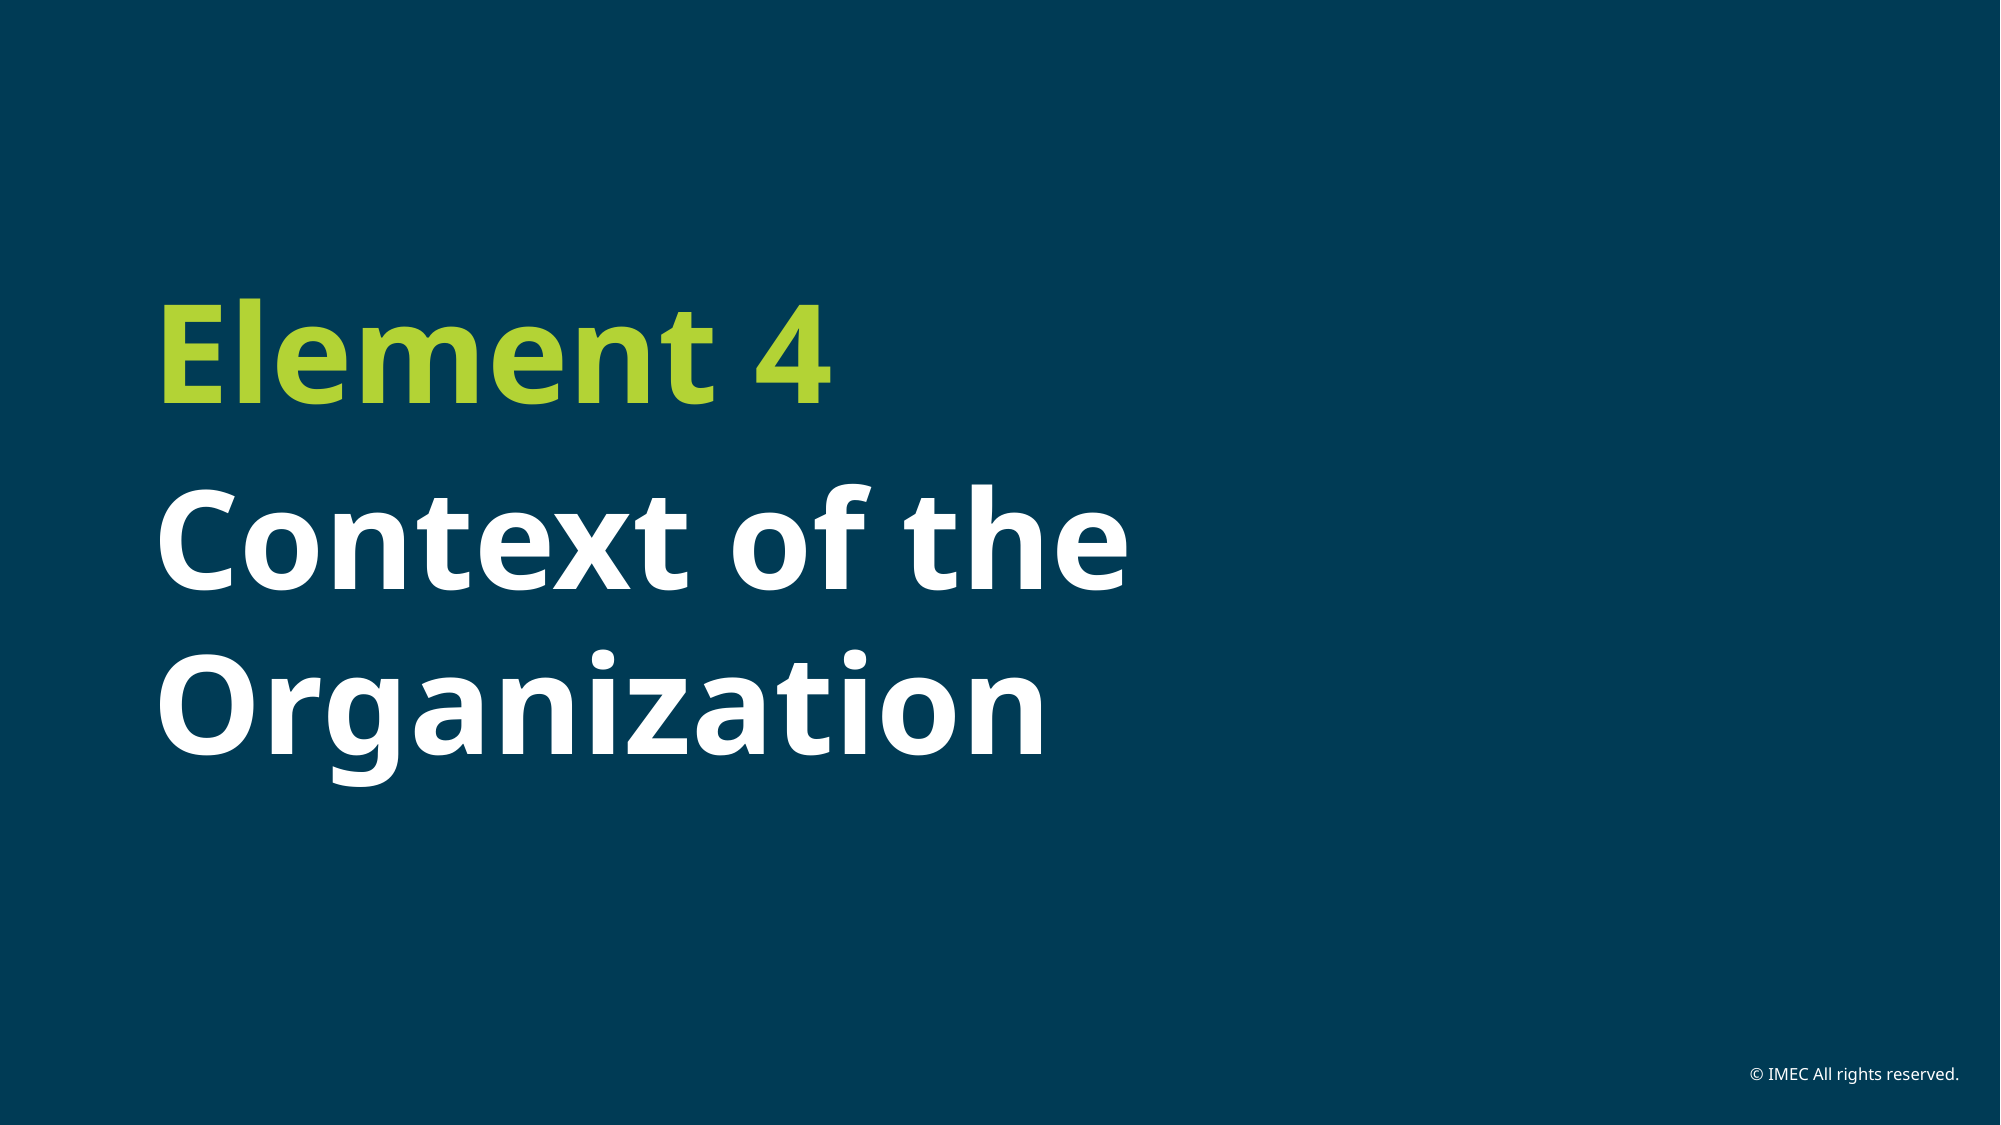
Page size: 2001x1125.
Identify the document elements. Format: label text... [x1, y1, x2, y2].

list Element 4 Context of the Organization [137, 0, 1866, 1049]
